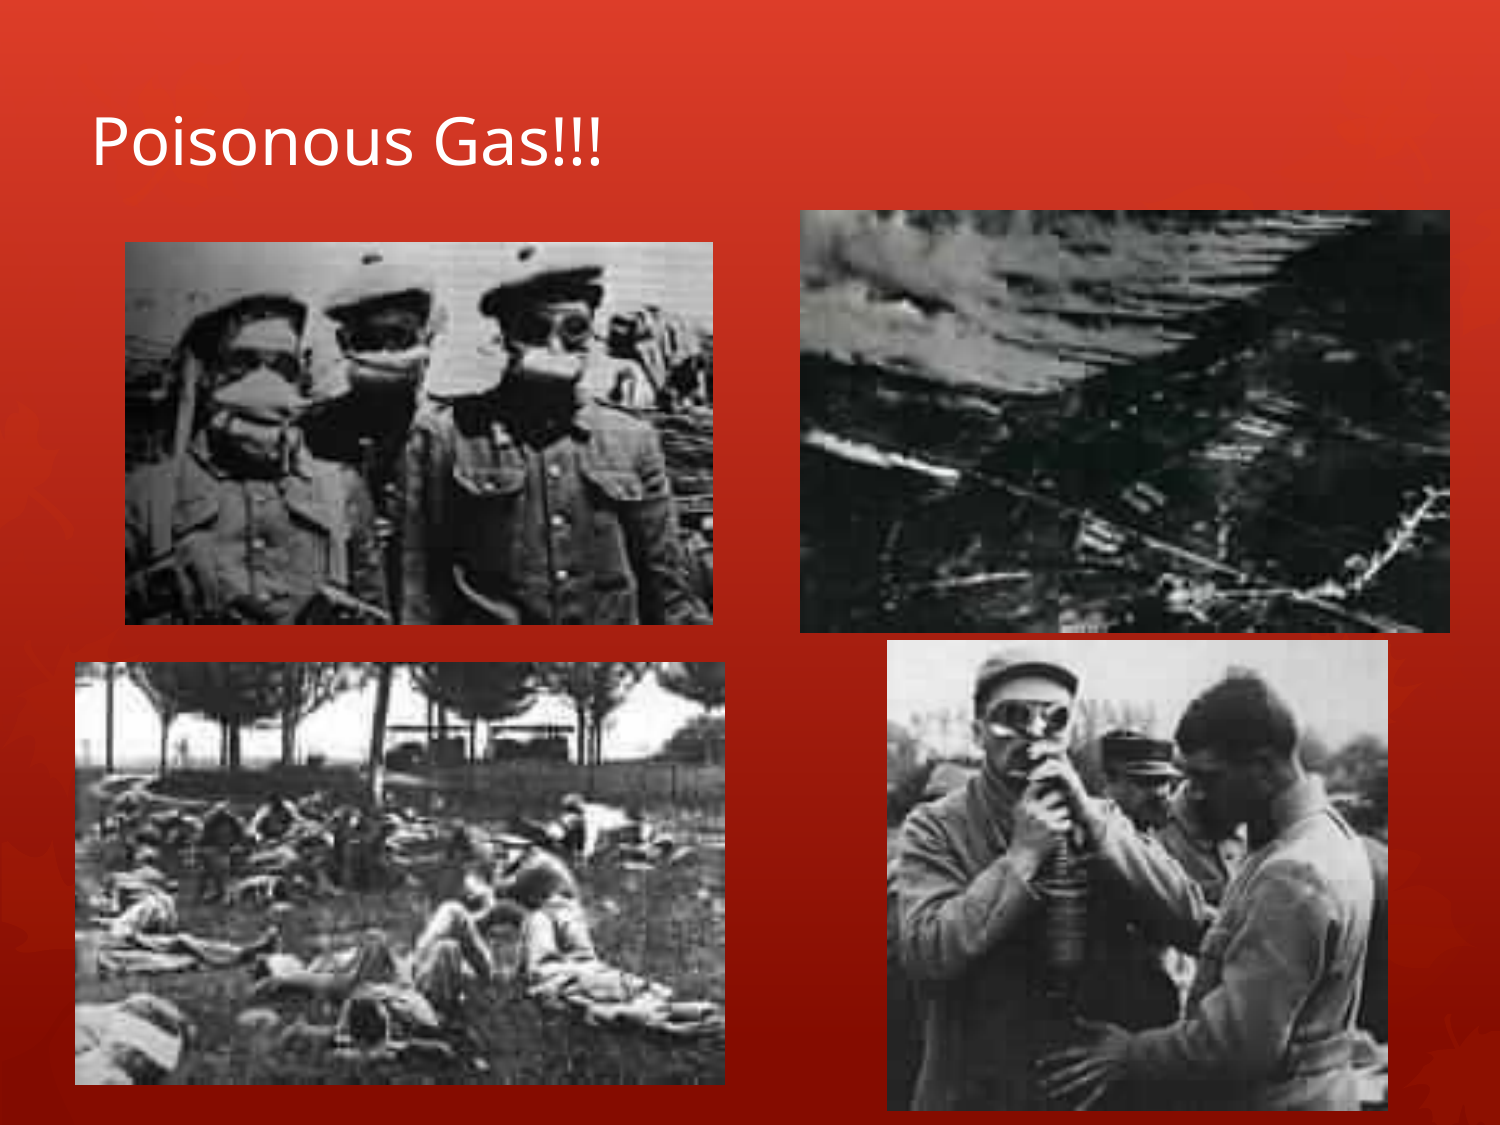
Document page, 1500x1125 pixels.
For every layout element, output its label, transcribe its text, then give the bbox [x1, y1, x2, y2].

title Poisonous Gas!!! [75, 45, 1425, 233]
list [74, 662, 726, 1085]
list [124, 242, 713, 625]
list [799, 210, 1451, 633]
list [887, 640, 1388, 1111]
